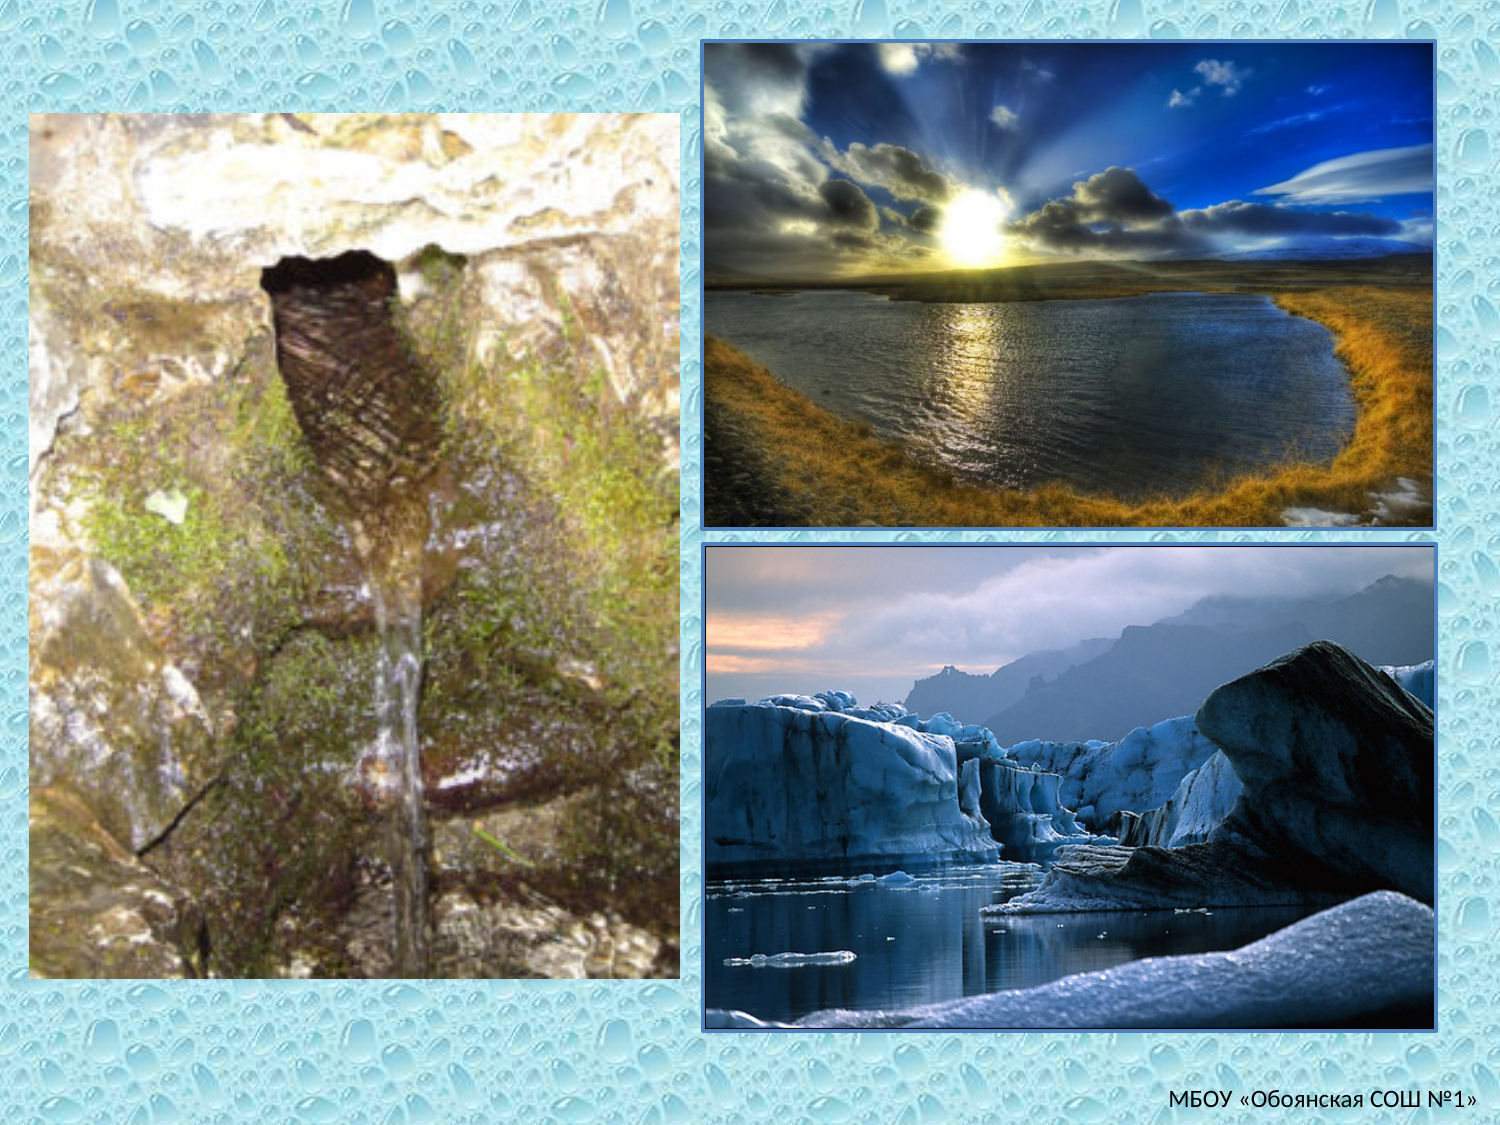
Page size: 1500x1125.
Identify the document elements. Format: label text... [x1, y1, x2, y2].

text_box МБОУ «Обоянская СОШ №1» [1153, 1075, 1494, 1120]
picture [0, 0, 1500, 1125]
